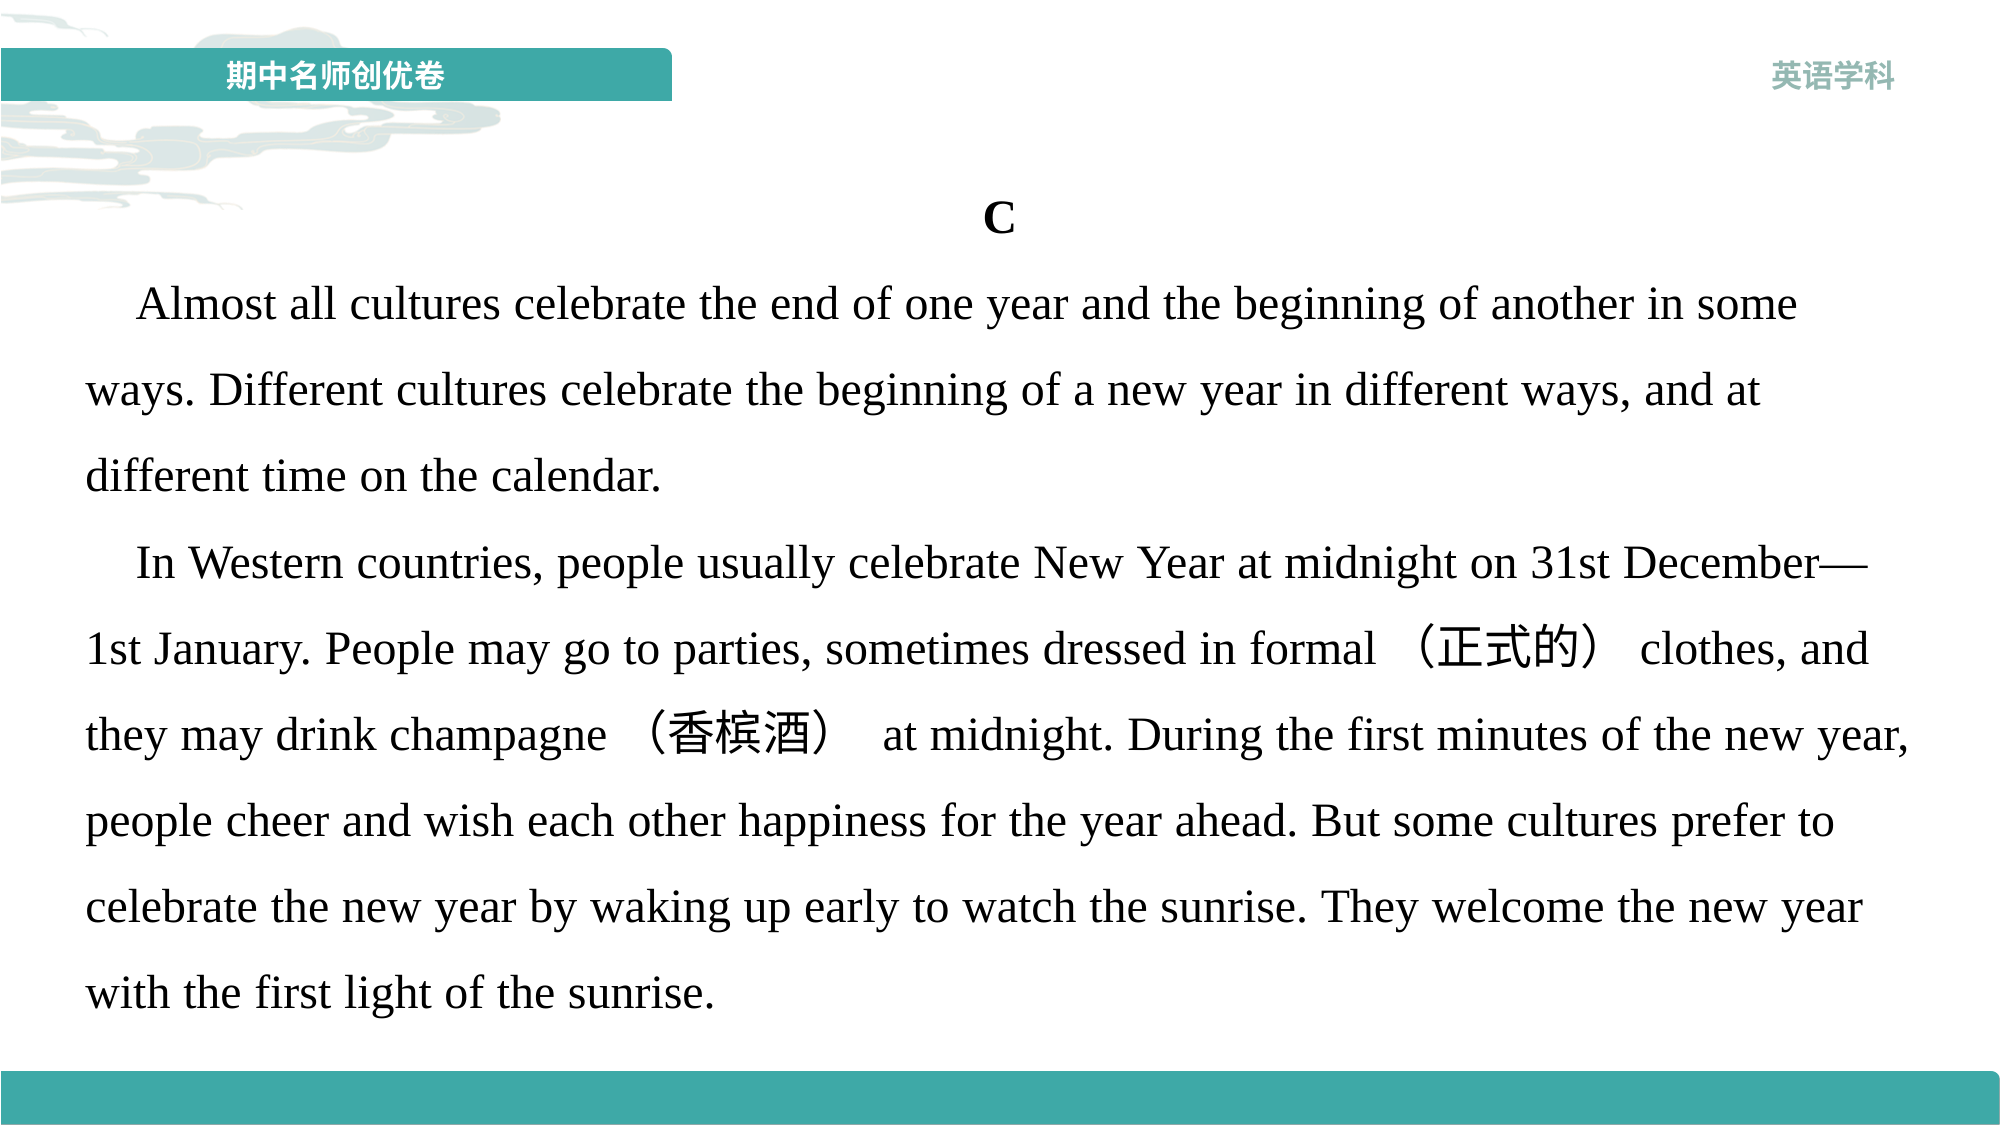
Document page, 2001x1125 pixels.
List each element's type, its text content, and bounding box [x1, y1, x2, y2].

picture [0, 0, 2000, 1125]
text_box C Almost all cultures celebrate the end of one year and the beginning of another in some ways. Different cultures celebrate the beginning of a new year in different ways, and at different time on the calendar. In Western countries, people usually celebrate New Year at midnight on 31st December—1st January. People may go to parties, sometimes dressed in formal（正式的）clothes, and they may drink champagne（香槟酒） at midnight. During the first minutes of the new year, people cheer and wish each other happiness for the year ahead. But some cultures prefer to celebrate the new year by waking up early to watch the sunrise. They welcome the new year with the first light of the sunrise. [85, 156, 1914, 1010]
